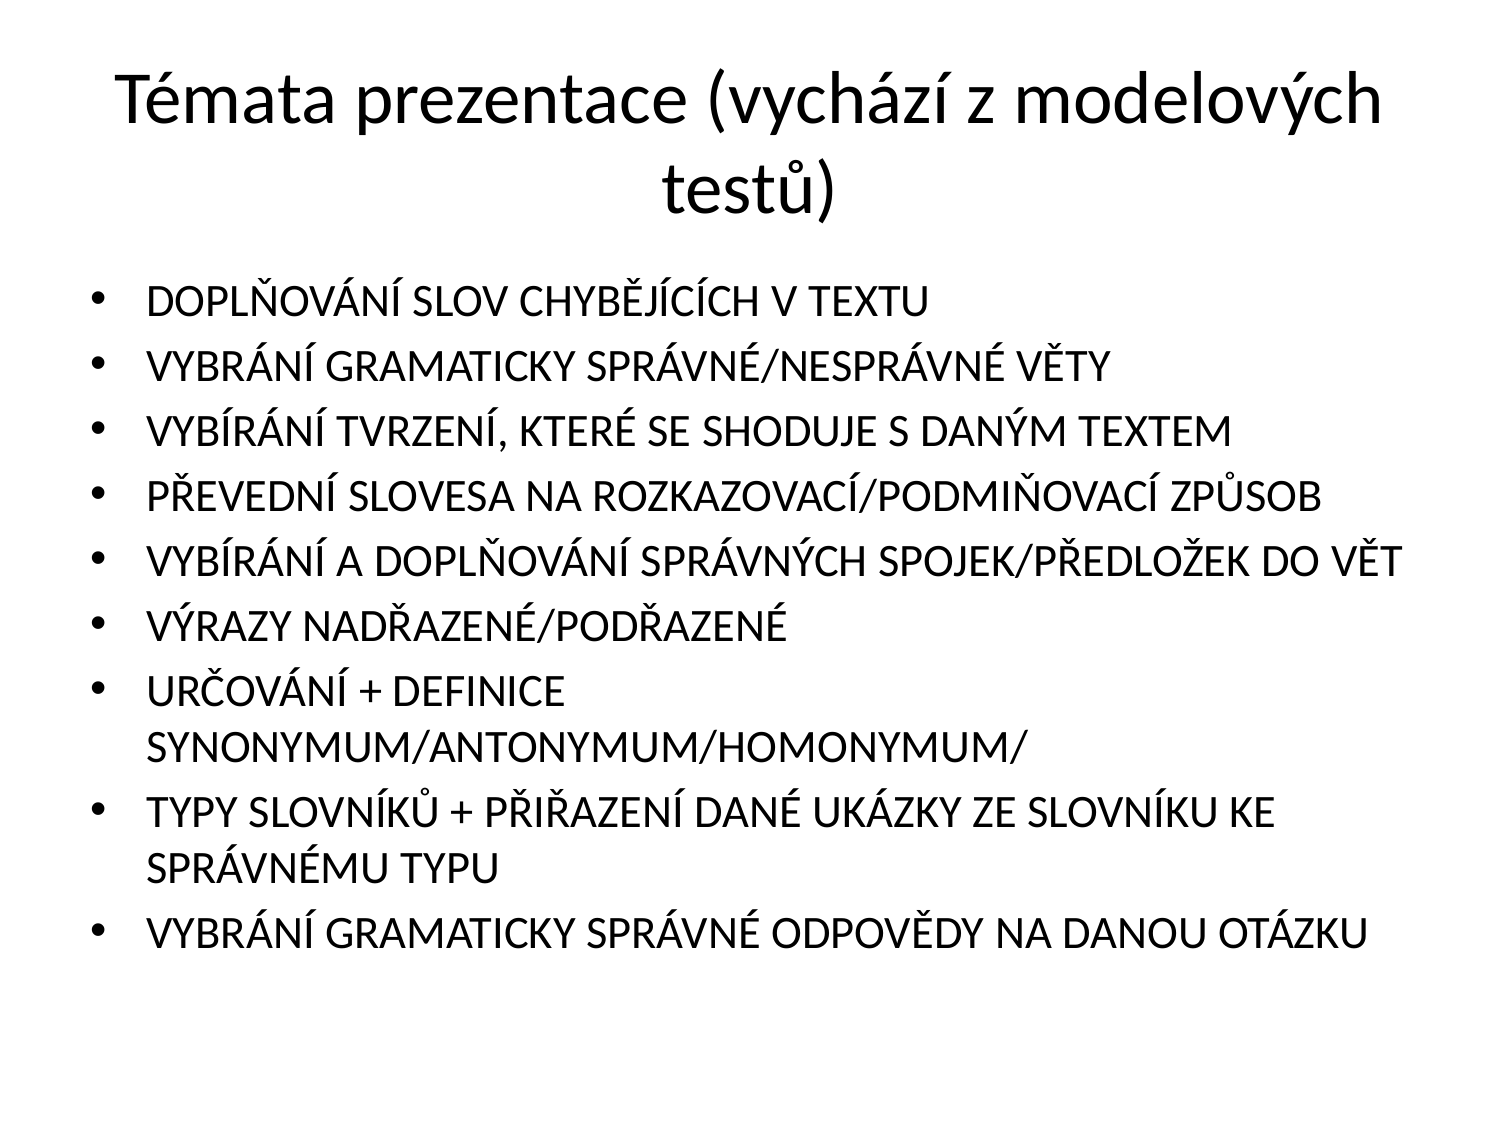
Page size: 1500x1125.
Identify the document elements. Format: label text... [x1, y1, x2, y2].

list DOPLŇOVÁNÍ SLOV CHYBĚJÍCÍCH V TEXTU VYBRÁNÍ GRAMATICKY SPRÁVNÉ/NESPRÁVNÉ VĚTY VYBÍRÁNÍ TVRZENÍ, KTERÉ SE SHODUJE S DANÝM TEXTEM PŘEVEDNÍ SLOVESA NA ROZKAZOVACÍ/PODMIŇOVACÍ ZPŮSOB VYBÍRÁNÍ A DOPLŇOVÁNÍ SPRÁVNÝCH SPOJEK/PŘEDLOŽEK DO VĚT VÝRAZY NADŘAZENÉ/PODŘAZENÉ URČOVÁNÍ + DEFINICE SYNONYMUM/ANTONYMUM/HOMONYMUM/ TYPY SLOVNÍKŮ + PŘIŘAZENÍ DANÉ UKÁZKY ZE SLOVNÍKU KE SPRÁVNÉMU TYPU VYBRÁNÍ GRAMATICKY SPRÁVNÉ ODPOVĚDY NA DANOU OTÁZKU [75, 262, 1425, 1005]
title Témata prezentace (vychází z modelových testů) [75, 45, 1425, 233]
